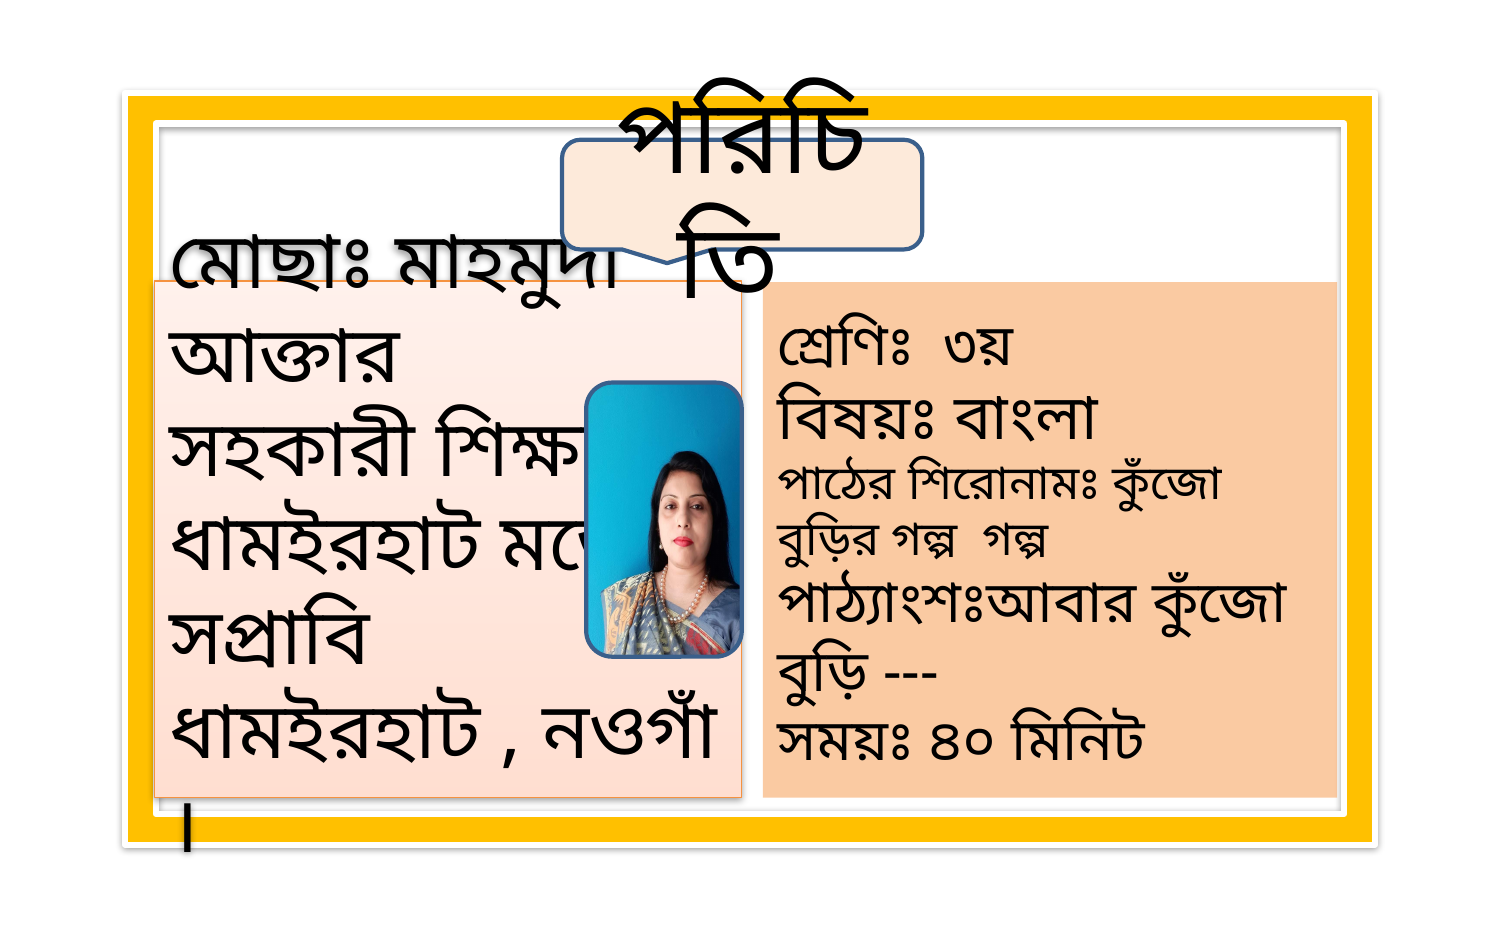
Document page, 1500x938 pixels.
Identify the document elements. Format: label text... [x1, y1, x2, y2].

text_box পরিচিতি [559, 137, 925, 266]
text_box [122, 90, 1378, 848]
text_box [154, 280, 1338, 798]
